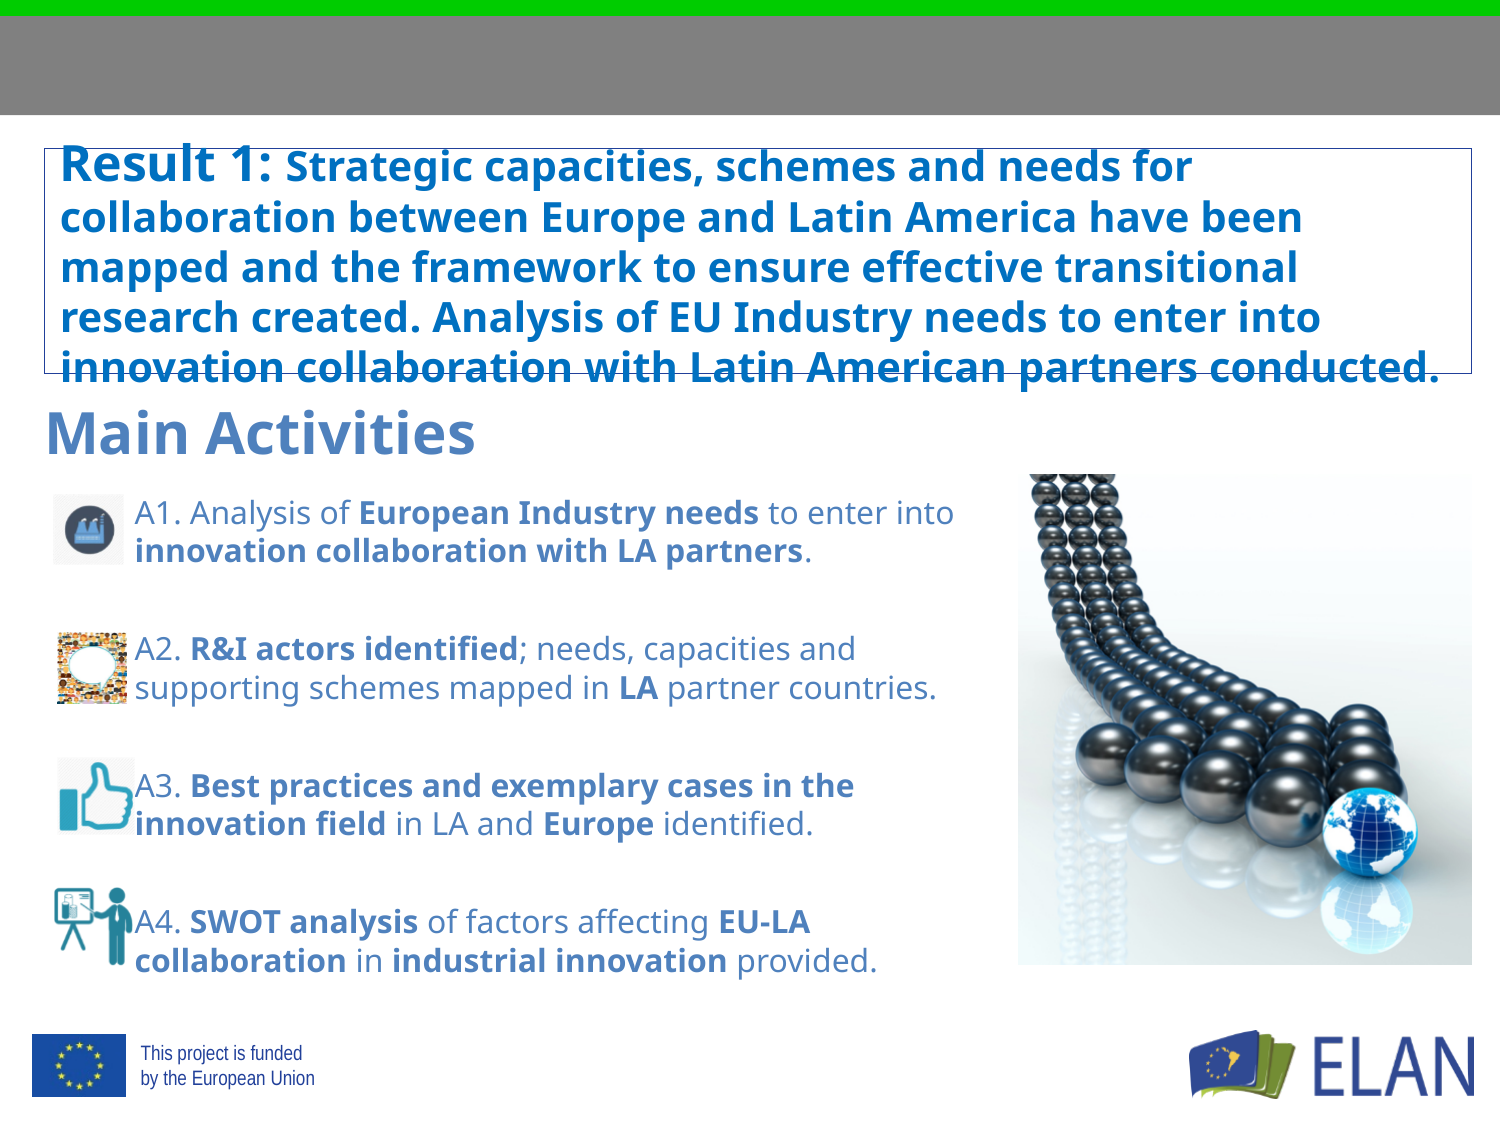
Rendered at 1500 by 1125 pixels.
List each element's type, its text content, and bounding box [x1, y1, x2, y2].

picture [1189, 1030, 1474, 1099]
text_box A1. Analysis of European Industry needs to enter into innovation collaboration with LA partners. A2. R&I actors identified; needs, capacities and supporting schemes mapped in LA partner countries. A3. Best practices and exemplary cases in the innovation field in LA and Europe identified. A4. SWOT analysis of factors affecting EU-LA collaboration in industrial innovation provided. [119, 485, 1010, 990]
picture [57, 631, 128, 705]
picture [53, 886, 133, 967]
picture [53, 494, 124, 566]
text_box Result 1: Strategic capacities, schemes and needs for collaboration between Europe and Latin America have been mapped and the framework to ensure effective transitional research created. Analysis of EU Industry needs to enter into innovation collaboration with Latin American partners conducted. [44, 148, 1472, 374]
picture [1018, 474, 1472, 965]
picture [57, 757, 135, 836]
picture [32, 1034, 126, 1097]
text_box Main Activities [29, 388, 774, 474]
